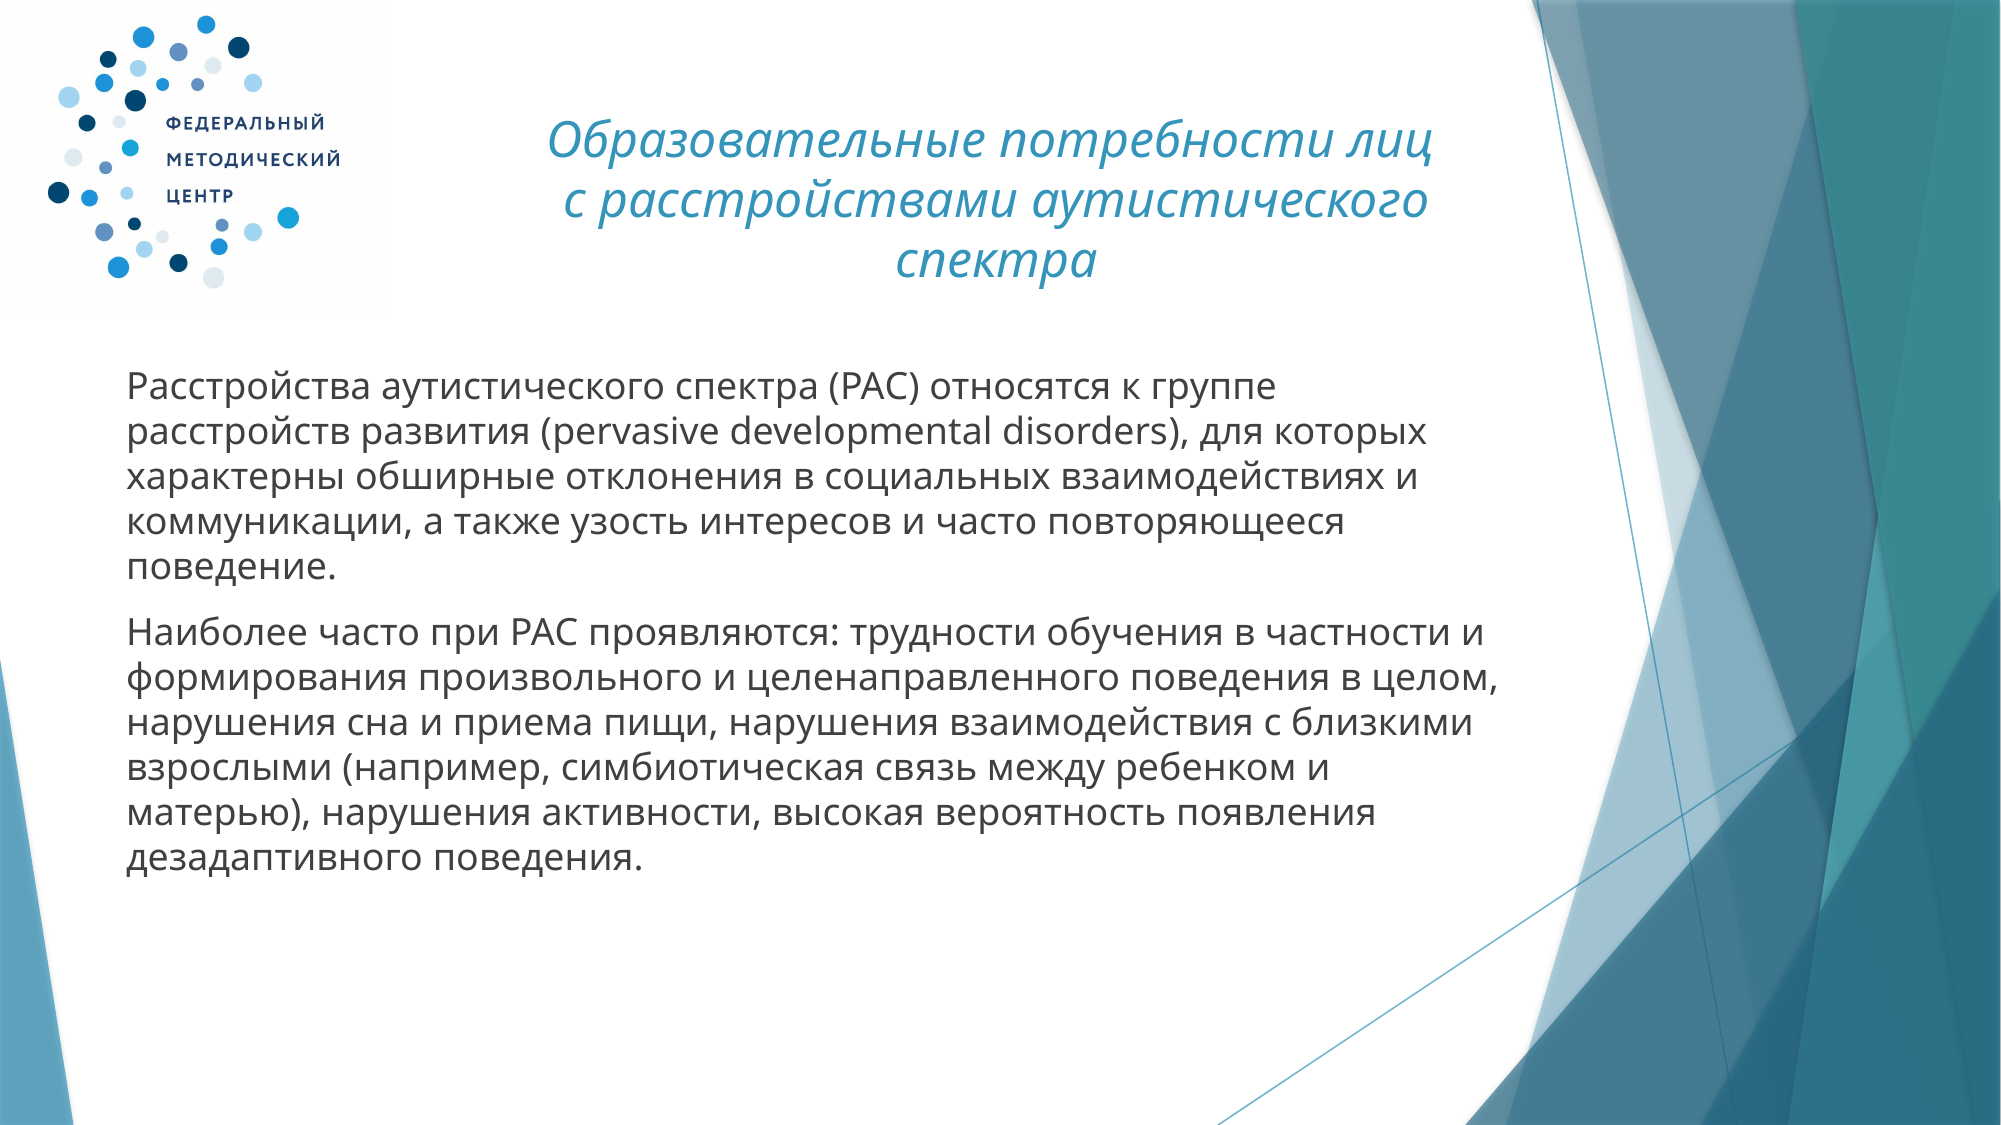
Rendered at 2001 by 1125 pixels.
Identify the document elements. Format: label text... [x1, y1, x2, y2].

title Образовательные потребности лиц с расстройствами аутистического спектра [472, 99, 1522, 287]
picture [0, 0, 385, 318]
list Расстройства аутистического спектра (РАС) относятся к группе расстройств развития (pervasive developmental disorders), для которых характерны обширные отклонения в социальных взаимодействиях и коммуникации, а также узость интересов и часто повторяющееся поведение. Наиболее часто при РАС проявляются: трудности обучения в частности и формирования произвольного и целенаправленного поведения в целом, нарушения сна и приема пищи, нарушения взаимодействия с близкими взрослыми (например, симбиотическая связь между ребенком и матерью), нарушения активности, высокая вероятность появления дезадаптивного поведения. [111, 354, 1522, 992]
